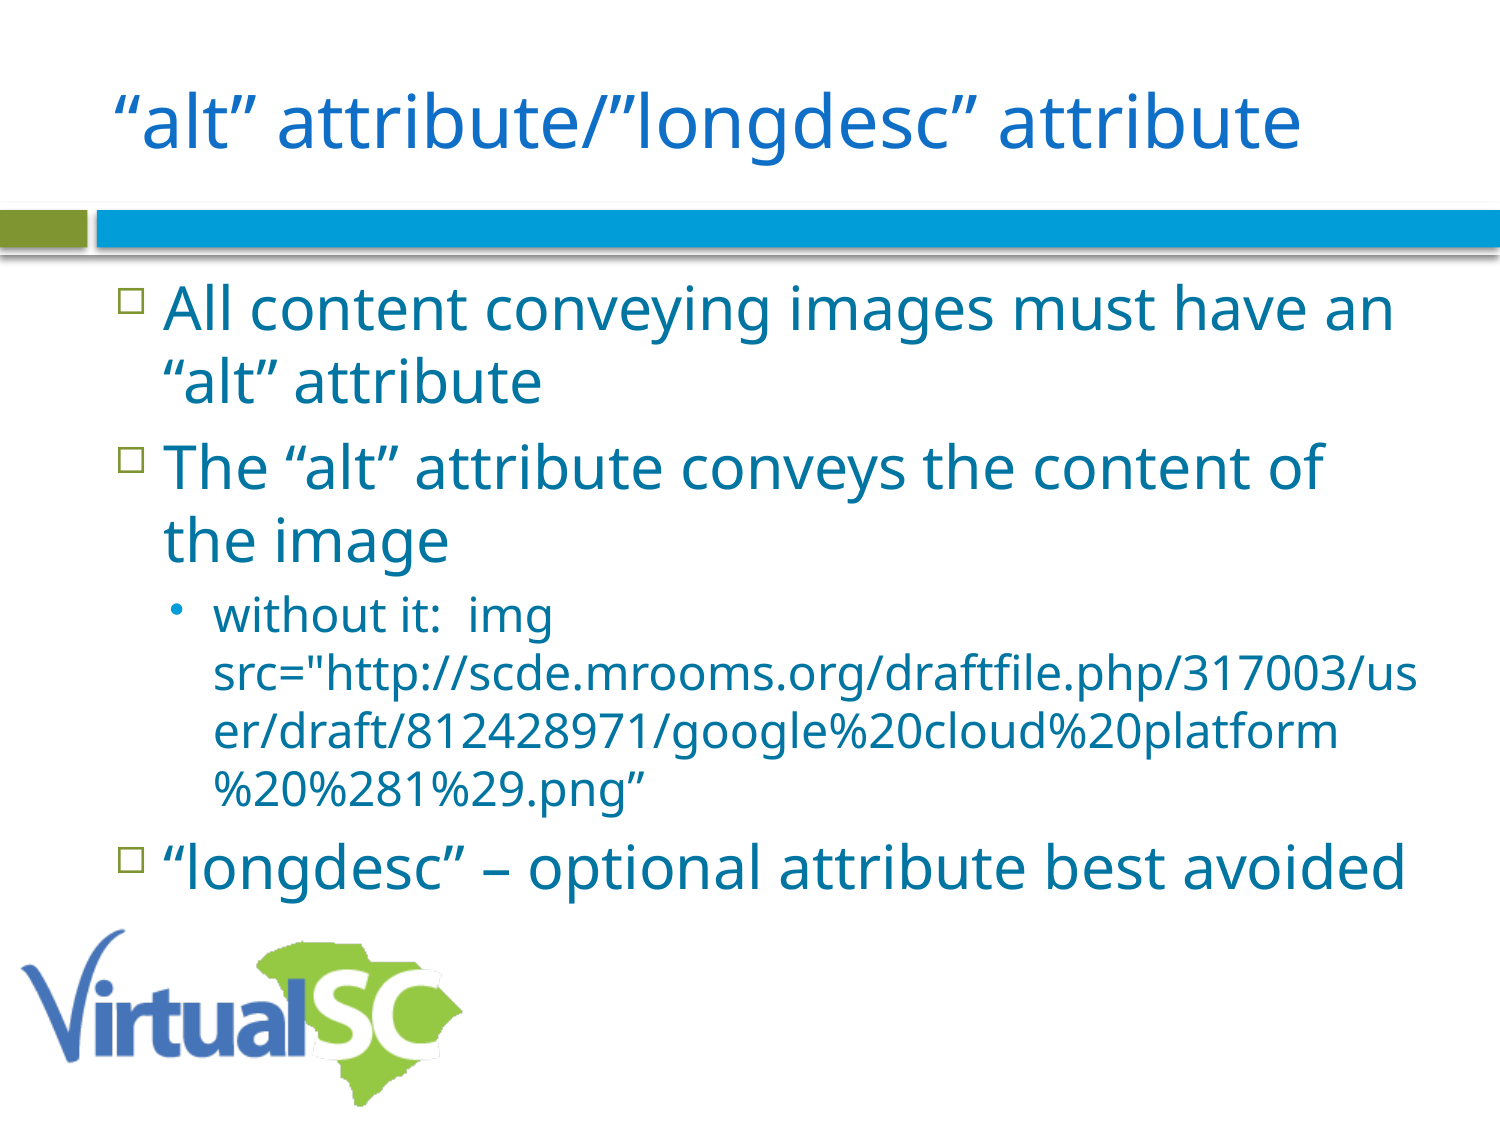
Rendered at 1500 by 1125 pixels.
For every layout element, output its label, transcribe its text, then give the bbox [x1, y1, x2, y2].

title “alt” attribute/”longdesc” attribute [99, 37, 1438, 200]
picture [0, 908, 488, 1122]
list All content conveying images must have an “alt” attribute The “alt” attribute conveys the content of the image without it: img src="http://scde.mrooms.org/draftfile.php/317003/user/draft/812428971/google%20cloud%20platform%20%281%29.png” “longdesc” – optional attribute best avoided [100, 262, 1438, 938]
